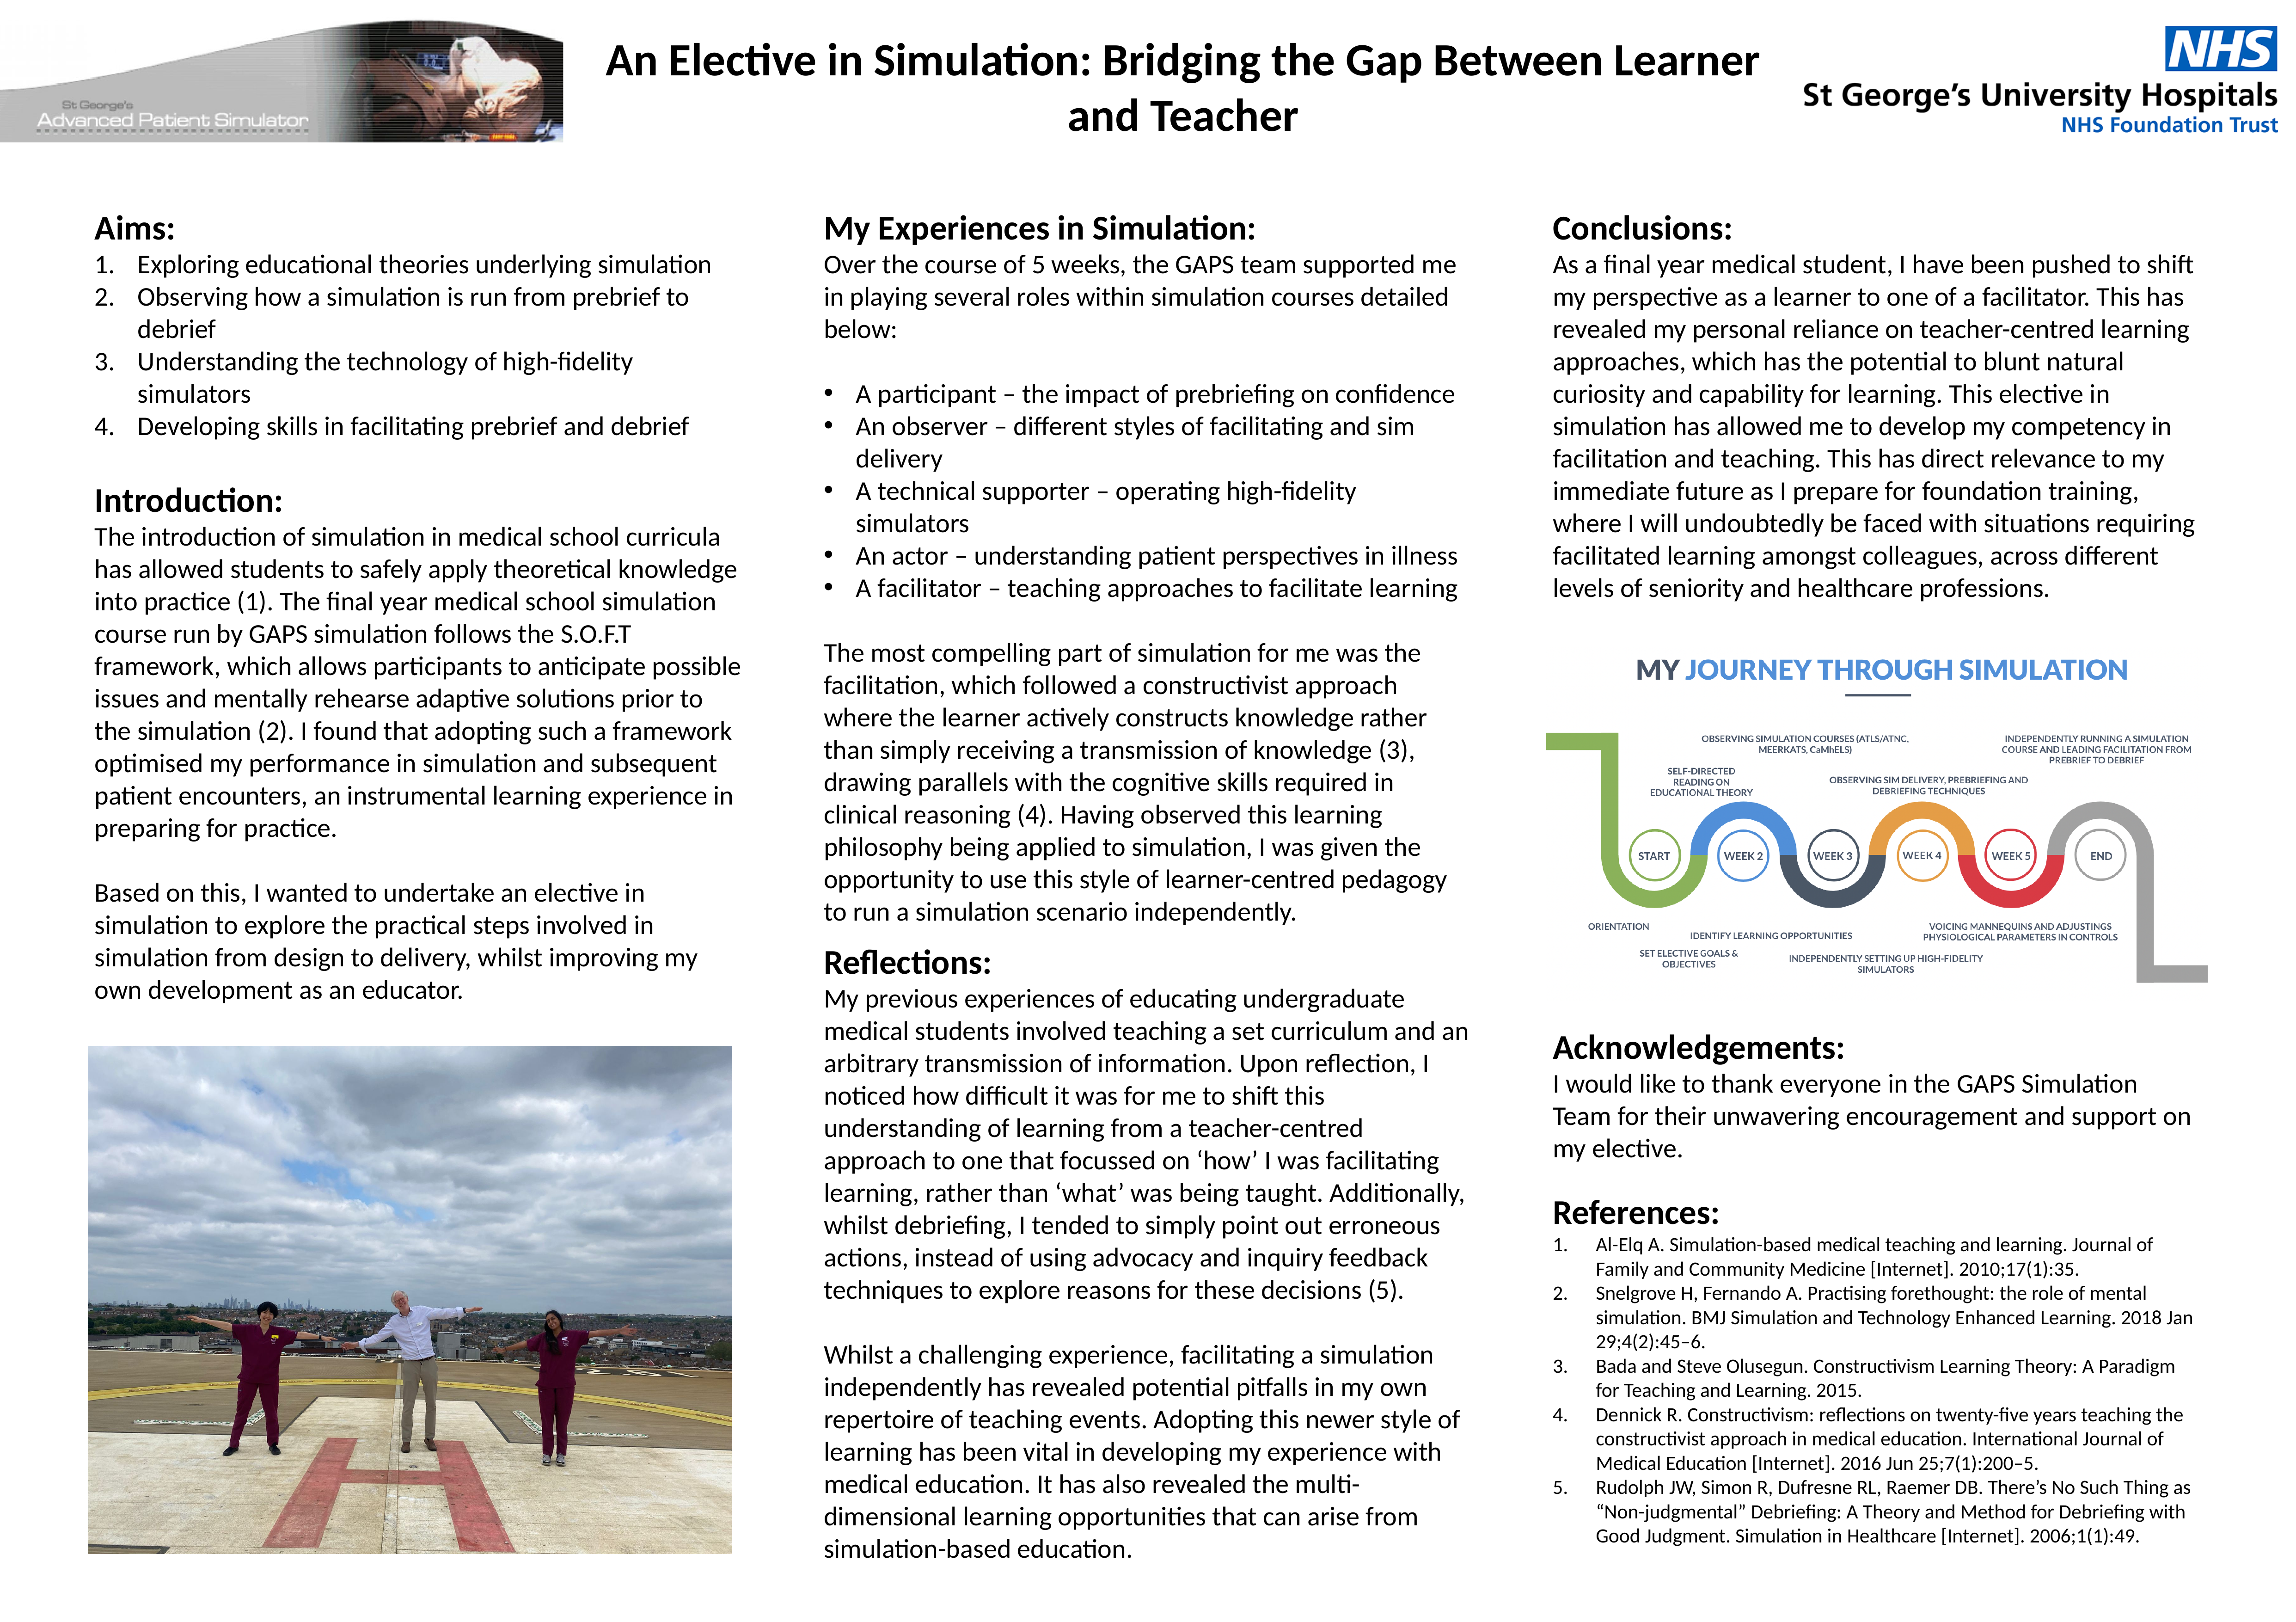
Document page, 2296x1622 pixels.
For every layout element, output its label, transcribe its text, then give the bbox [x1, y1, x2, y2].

picture [0, 13, 563, 142]
picture [1546, 647, 2208, 1001]
text_box Reflections: My previous experiences of educating undergraduate medical students involved teaching a set curriculum and an arbitrary transmission of information. Upon reflection, I noticed how difficult it was for me to shift this understanding of learning from a teacher-centred approach to one that focussed on ‘how’ I was facilitating learning, rather than ‘what’ was being taught. Additionally, whilst debriefing, I tended to simply point out erroneous actions, instead of using advocacy and inquiry feedback techniques to explore reasons for these decisions (5). Whilst a challenging experience, facilitating a simulation independently has revealed potential pitfalls in my own repertoire of teaching events. Adopting this newer style of learning has been vital in developing my experience with medical education. It has also revealed the multi-dimensional learning opportunities that can arise from simulation-based education. [817, 935, 1479, 1567]
text_box References: Al-Elq A. Simulation-based medical teaching and learning. Journal of Family and Community Medicine [Internet]. 2010;17(1):35. Snelgrove H, Fernando A. Practising forethought: the role of mental simulation. BMJ Simulation and Technology Enhanced Learning. 2018 Jan 29;4(2):45–6. Bada and Steve Olusegun. Constructivism Learning Theory: A Paradigm for Teaching and Learning. 2015. Dennick R. Constructivism: reflections on twenty-five years teaching the constructivist approach in medical education. International Journal of Medical Education [Internet]. 2016 Jun 25;7(1):200–5. Rudolph JW, Simon R, Dufresne RL, Raemer DB. There’s No Such Thing as “Non-judgmental” Debriefing: A Theory and Method for Debriefing with Good Judgment. Simulation in Healthcare [Internet]. 2006;1(1):49. [1546, 1186, 2208, 1550]
text_box An Elective in Simulation: Bridging the Gap Between Learner and Teacher [584, 26, 1782, 144]
picture [1803, 26, 2278, 133]
text_box Introduction: The introduction of simulation in medical school curricula has allowed students to safely apply theoretical knowledge into practice (1). The final year medical school simulation course run by GAPS simulation follows the S.O.F.T framework, which allows participants to anticipate possible issues and mentally rehearse adaptive solutions prior to the simulation (2). I found that adopting such a framework optimised my performance in simulation and subsequent patient encounters, an instrumental learning experience in preparing for practice. Based on this, I wanted to undertake an elective in simulation to explore the practical steps involved in simulation from design to delivery, whilst improving my own development as an educator. [88, 473, 750, 1008]
text_box Acknowledgements: I would like to thank everyone in the GAPS Simulation Team for their unwavering encouragement and support on my elective. [1546, 1020, 2208, 1167]
text_box Aims: Exploring educational theories underlying simulation Observing how a simulation is run from prebrief to debrief Understanding the technology of high-fidelity simulators Developing skills in facilitating prebrief and debrief [88, 201, 750, 444]
picture [88, 1046, 732, 1554]
text_box My Experiences in Simulation: Over the course of 5 weeks, the GAPS team supported me in playing several roles within simulation courses detailed below: A participant – the impact of prebriefing on confidence An observer – different styles of facilitating and sim delivery A technical supporter – operating high-fidelity simulators An actor – understanding patient perspectives in illness A facilitator – teaching approaches to facilitate learning The most compelling part of simulation for me was the facilitation, which followed a constructivist approach where the learner actively constructs knowledge rather than simply receiving a transmission of knowledge (3), drawing parallels with the cognitive skills required in clinical reasoning (4). Having observed this learning philosophy being applied to simulation, I was given the opportunity to use this style of learner-centred pedagogy to run a simulation scenario independently. [817, 201, 1479, 930]
text_box Conclusions: As a final year medical student, I have been pushed to shift my perspective as a learner to one of a facilitator. This has revealed my personal reliance on teacher-centred learning approaches, which has the potential to blunt natural curiosity and capability for learning. This elective in simulation has allowed me to develop my competency in facilitation and teaching. This has direct relevance to my immediate future as I prepare for foundation training, where I will undoubtedly be faced with situations requiring facilitated learning amongst colleagues, across different levels of seniority and healthcare professions. [1546, 201, 2208, 606]
